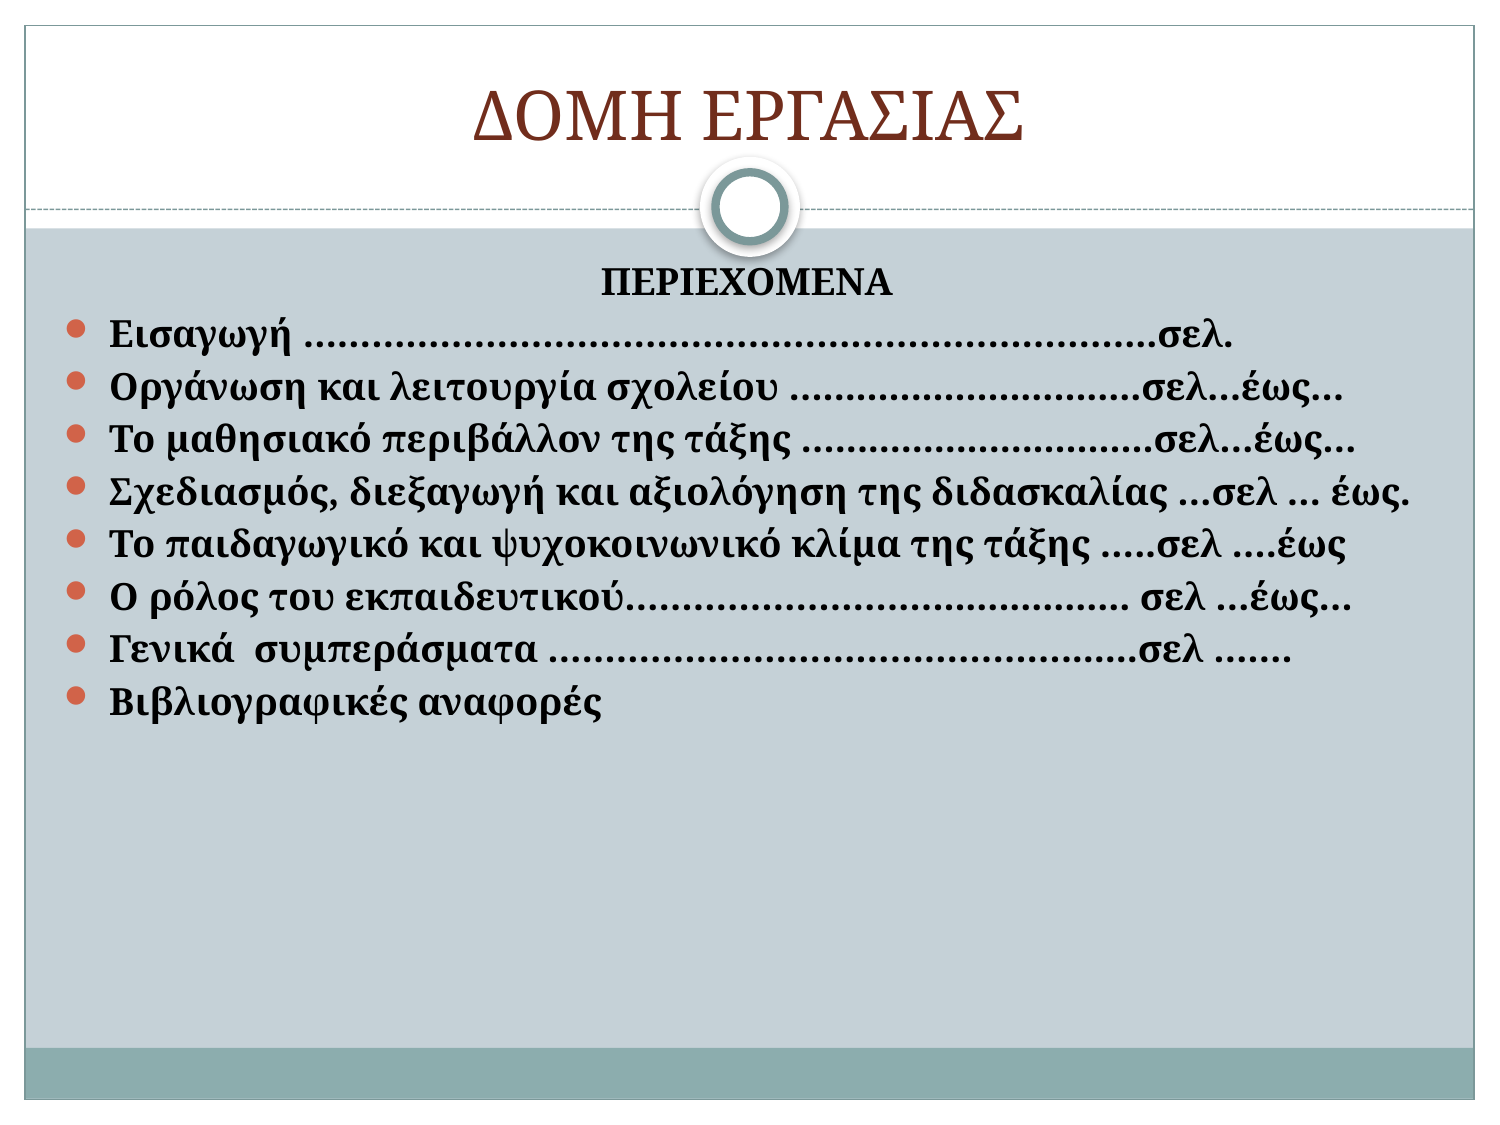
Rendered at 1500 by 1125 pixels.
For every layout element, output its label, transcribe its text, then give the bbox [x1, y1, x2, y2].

title ΔΟΜΗ ΕΡΓΑΣΙΑΣ [49, 37, 1450, 162]
list ΠΕΡΙΕΧΟΜΕΝΑ Εισαγωγή ………………………………………………………………...σελ. Οργάνωση και λειτουργία σχολείου ….............................σελ…έως… Το μαθησιακό περιβάλλον της τάξης ….............................σελ…έως… Σχεδιασμός, διεξαγωγή και αξιολόγηση της διδασκαλίας …σελ … έως. Το παιδαγωγικό και ψυχοκοινωνικό κλίμα της τάξης …..σελ ….έως Ο ρόλος του εκπαιδευτικού……………………….................. σελ …έως… Γενικά συμπεράσματα ……………………………………….......σελ ……. Βιβλιογραφικές αναφορές [49, 250, 1445, 1001]
